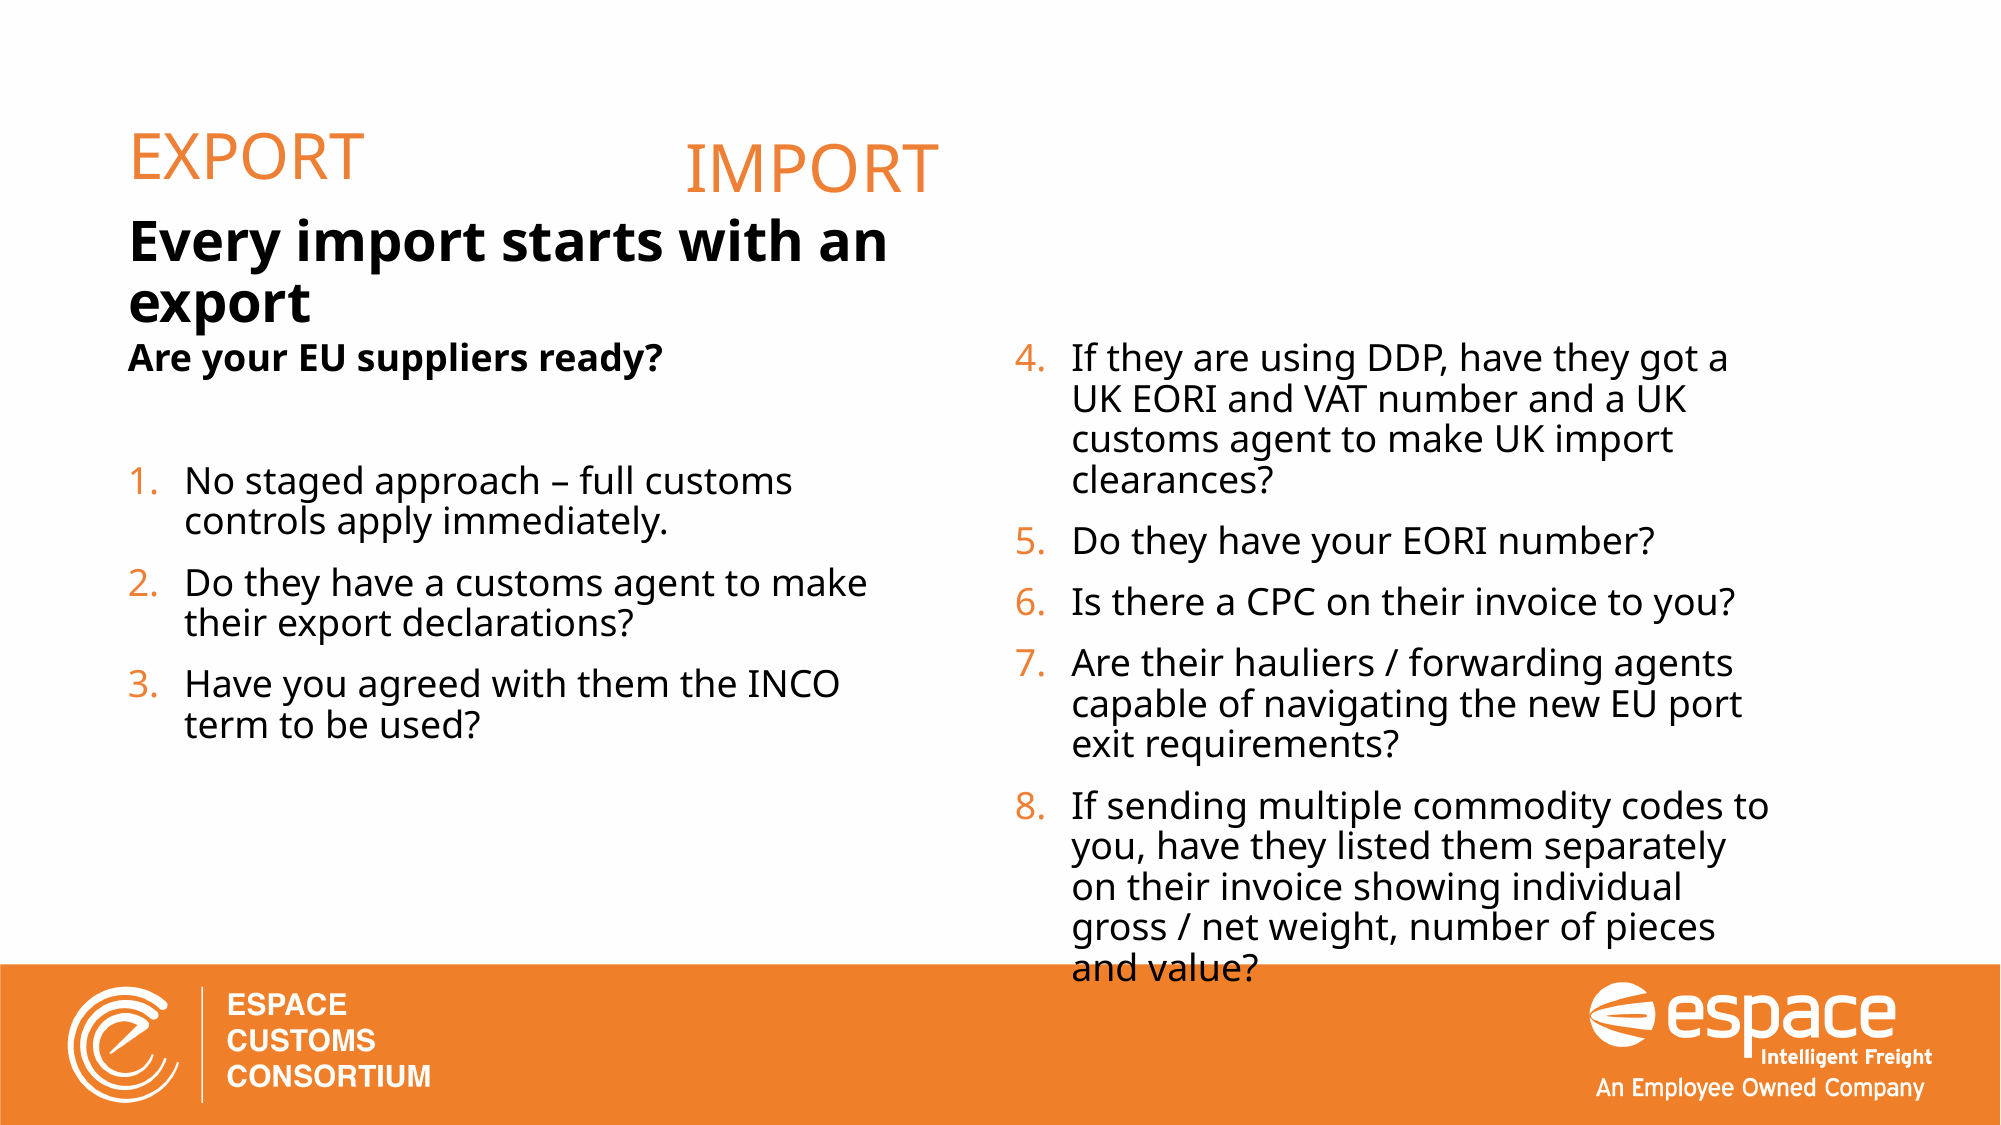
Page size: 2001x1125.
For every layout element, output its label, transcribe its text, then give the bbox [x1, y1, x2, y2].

text_box EXPORT Every import starts with an export [113, 117, 1000, 344]
text_box IMPORT [670, 118, 988, 213]
picture [0, 0, 2001, 1125]
text_box Are your EU suppliers ready? No staged approach – full customs controls apply immediately. Do they have a customs agent to make their export declarations? Have you agreed with them the INCO term to be used? [112, 331, 950, 881]
text_box If they are using DDP, have they got a UK EORI and VAT number and a UK customs agent to make UK import clearances? Do they have your EORI number? Is there a CPC on their invoice to you? Are their hauliers / forwarding agents capable of navigating the new EU port exit requirements? If sending multiple commodity codes to you, have they listed them separately on their invoice showing individual gross / net weight, number of pieces and value? [999, 331, 1791, 983]
